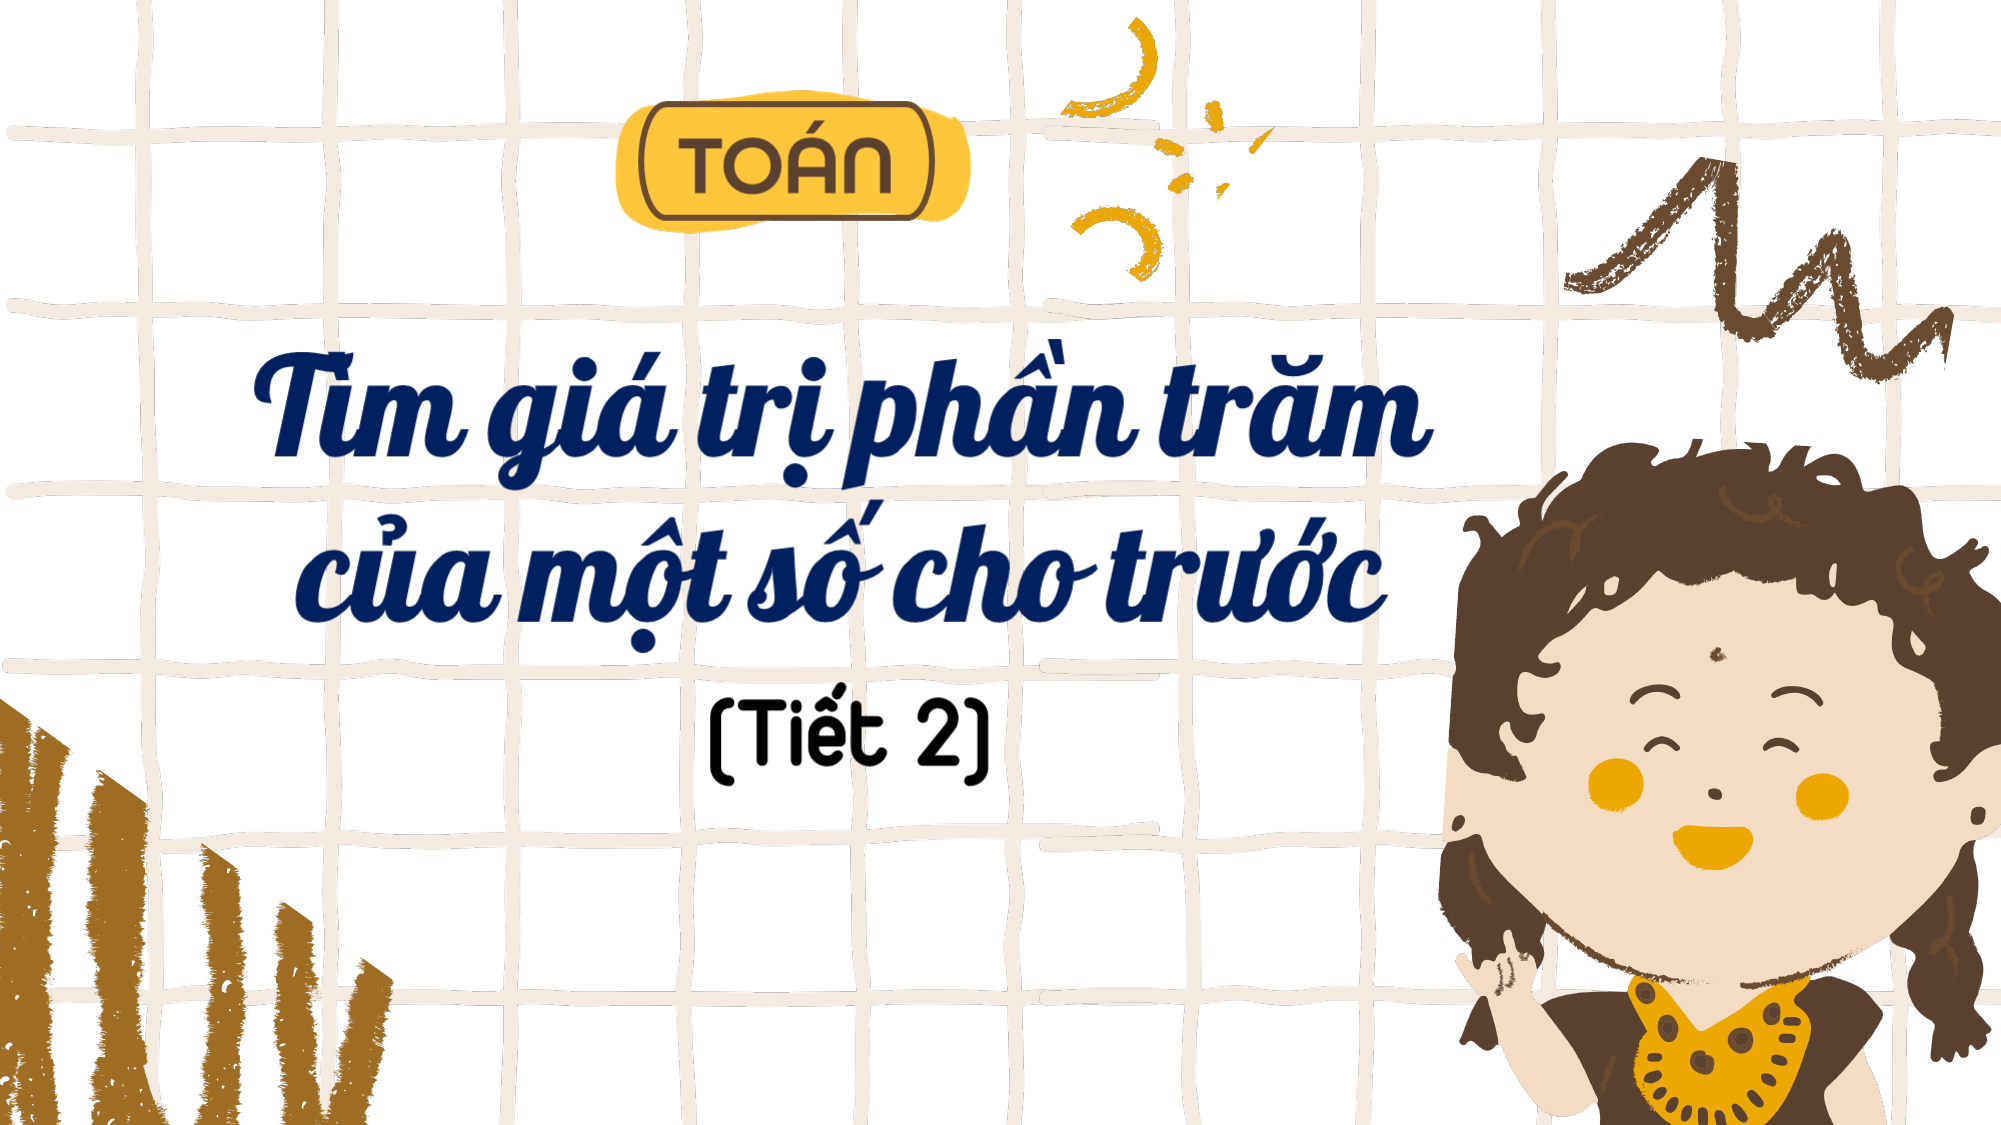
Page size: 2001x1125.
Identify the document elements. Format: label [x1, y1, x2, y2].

picture [0, 293, 1724, 854]
picture [614, 69, 973, 264]
text_box [0, 0, 2000, 1125]
